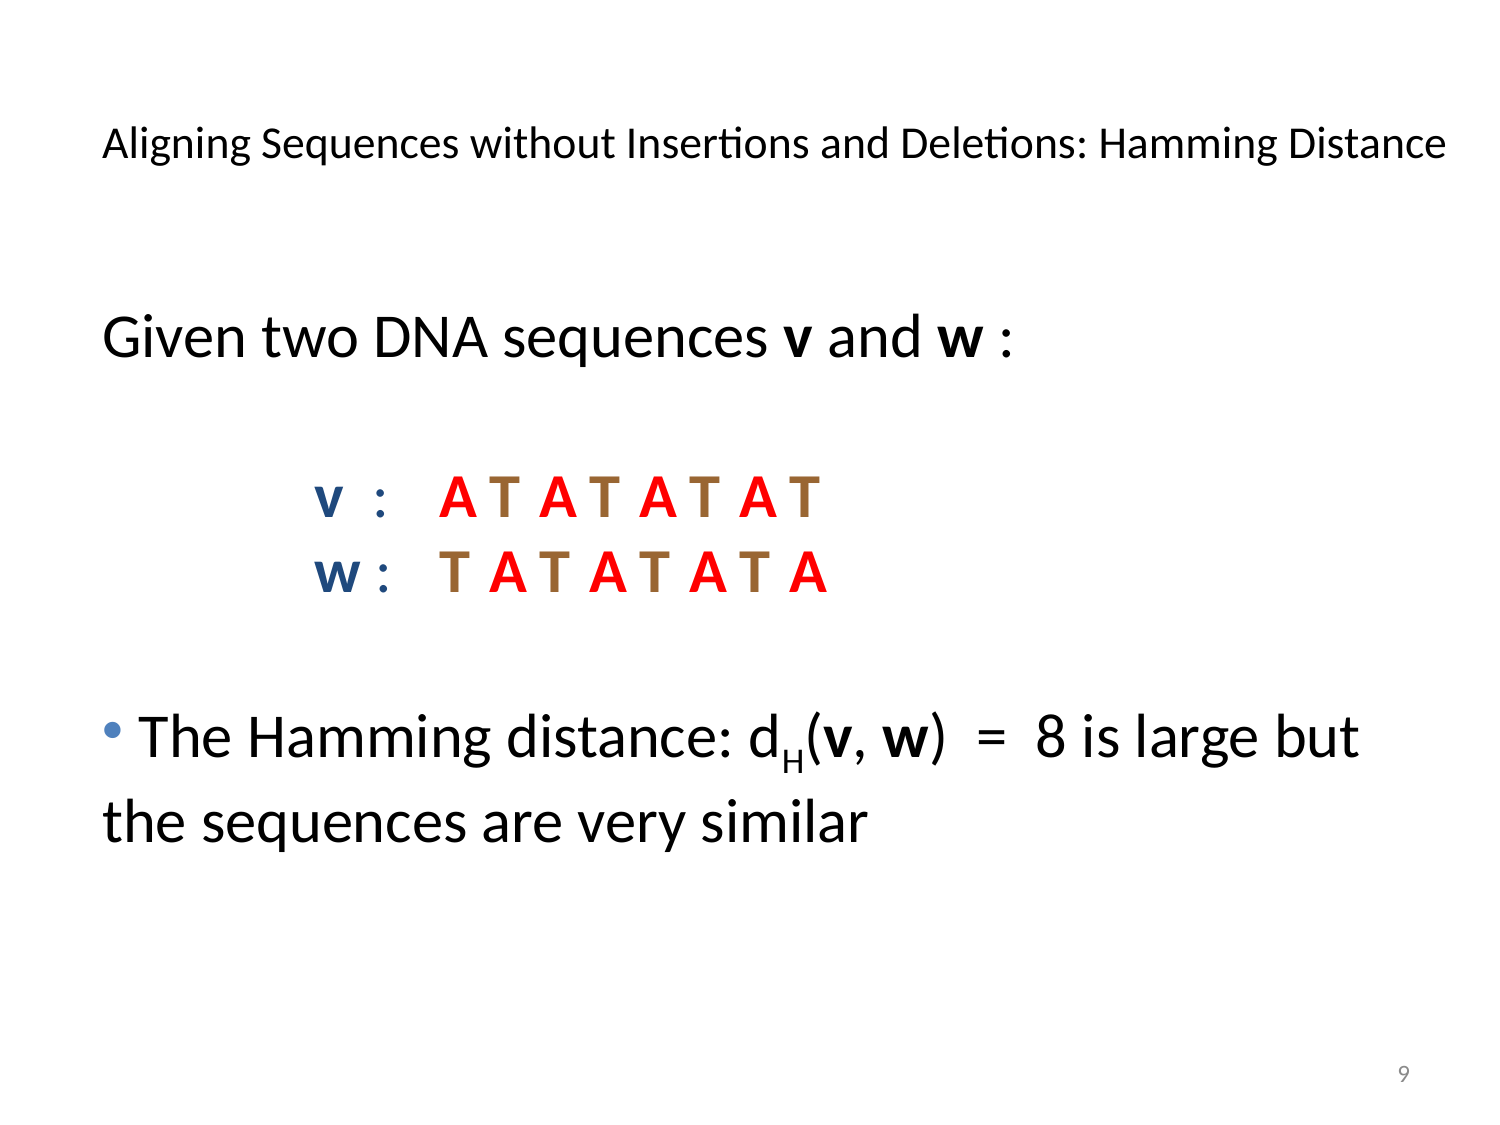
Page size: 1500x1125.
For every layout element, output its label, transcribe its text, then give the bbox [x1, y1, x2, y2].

text_box w : [300, 522, 419, 613]
slide_number 9 [1074, 1042, 1425, 1103]
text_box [424, 447, 826, 522]
text_box Given two DNA sequences v and w : [87, 287, 1200, 378]
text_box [424, 522, 826, 613]
title Aligning Sequences without Insertions and Deletions: Hamming Distance [75, 87, 1475, 193]
text_box v : [300, 447, 422, 522]
text_box The Hamming distance: dH(v, w) = 8 is large but the sequences are very similar [87, 687, 1388, 969]
